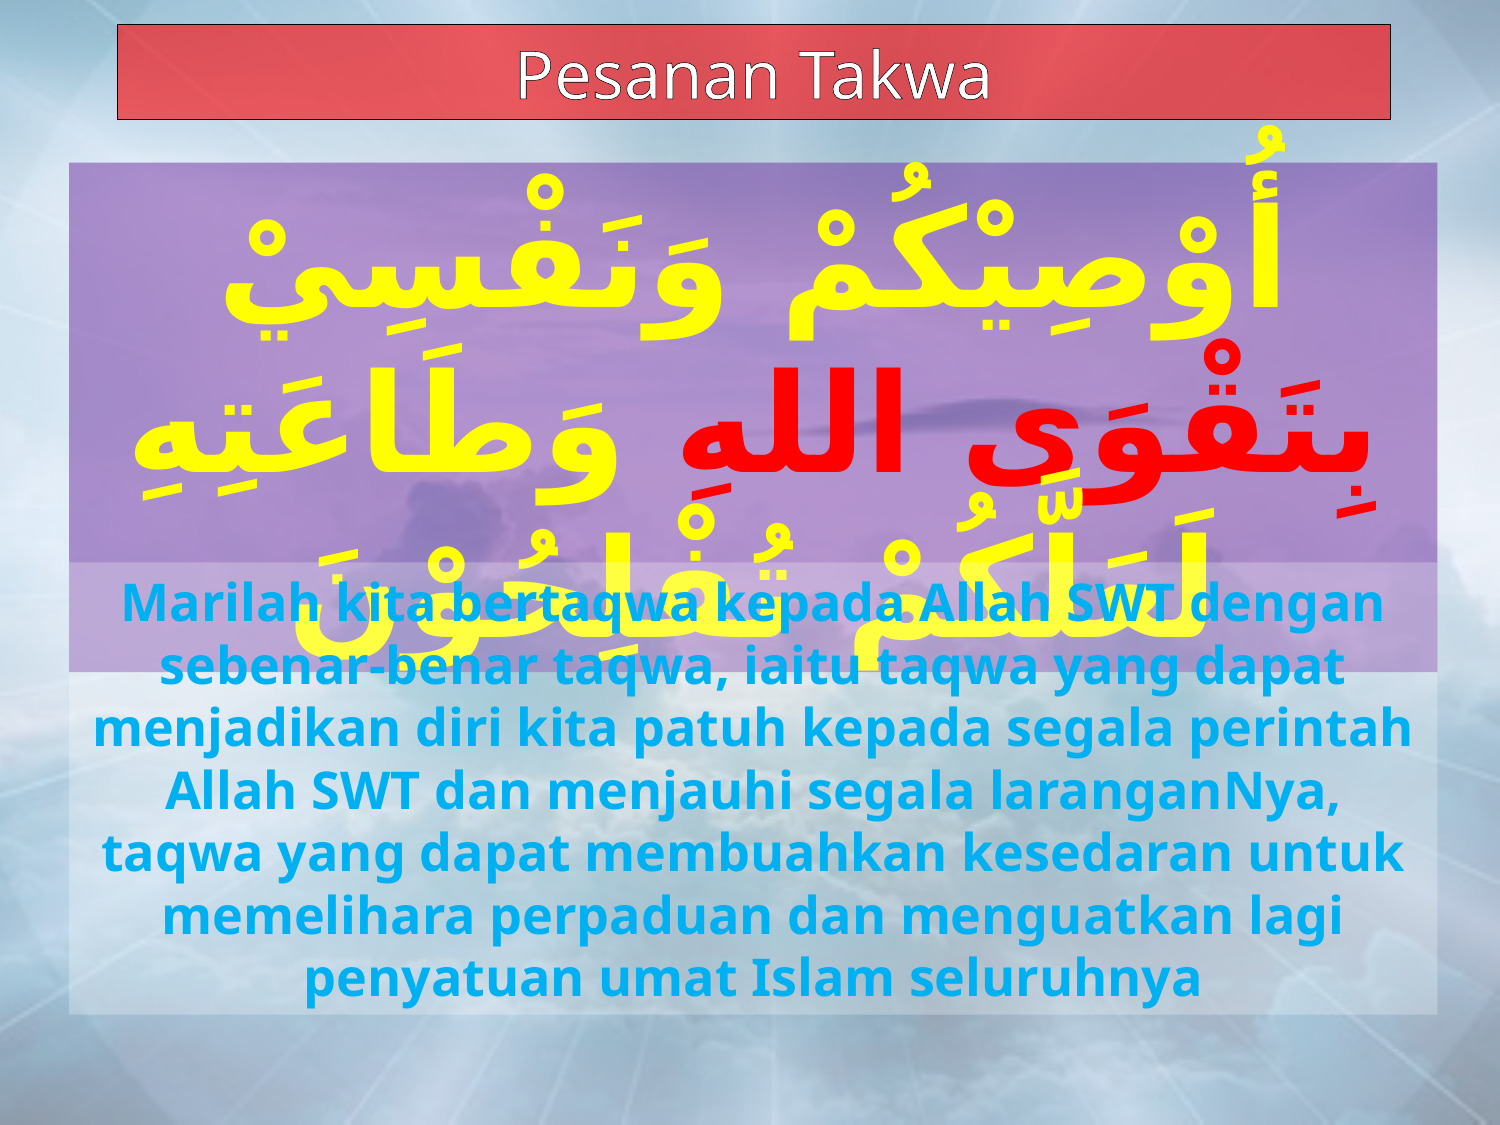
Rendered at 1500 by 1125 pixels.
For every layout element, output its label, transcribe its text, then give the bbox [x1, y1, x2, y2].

text_box Marilah kita bertaqwa kepada Allah SWT dengan sebenar-benar taqwa, iaitu taqwa yang dapat menjadikan diri kita patuh kepada segala perintah Allah SWT dan menjauhi segala laranganNya, taqwa yang dapat membuahkan kesedaran untuk memelihara perpaduan dan menguatkan lagi penyatuan umat Islam seluruhnya [69, 562, 1438, 1015]
text_box Pesanan Takwa [117, 24, 1391, 120]
text_box أُوْصِيْكُمْ وَنَفْسِيْ بِتَقْوَى اللهِ وَطَاعَتِهِ لَعَلَّكُمْ تُفْلِحُوْنَ [69, 162, 1438, 562]
